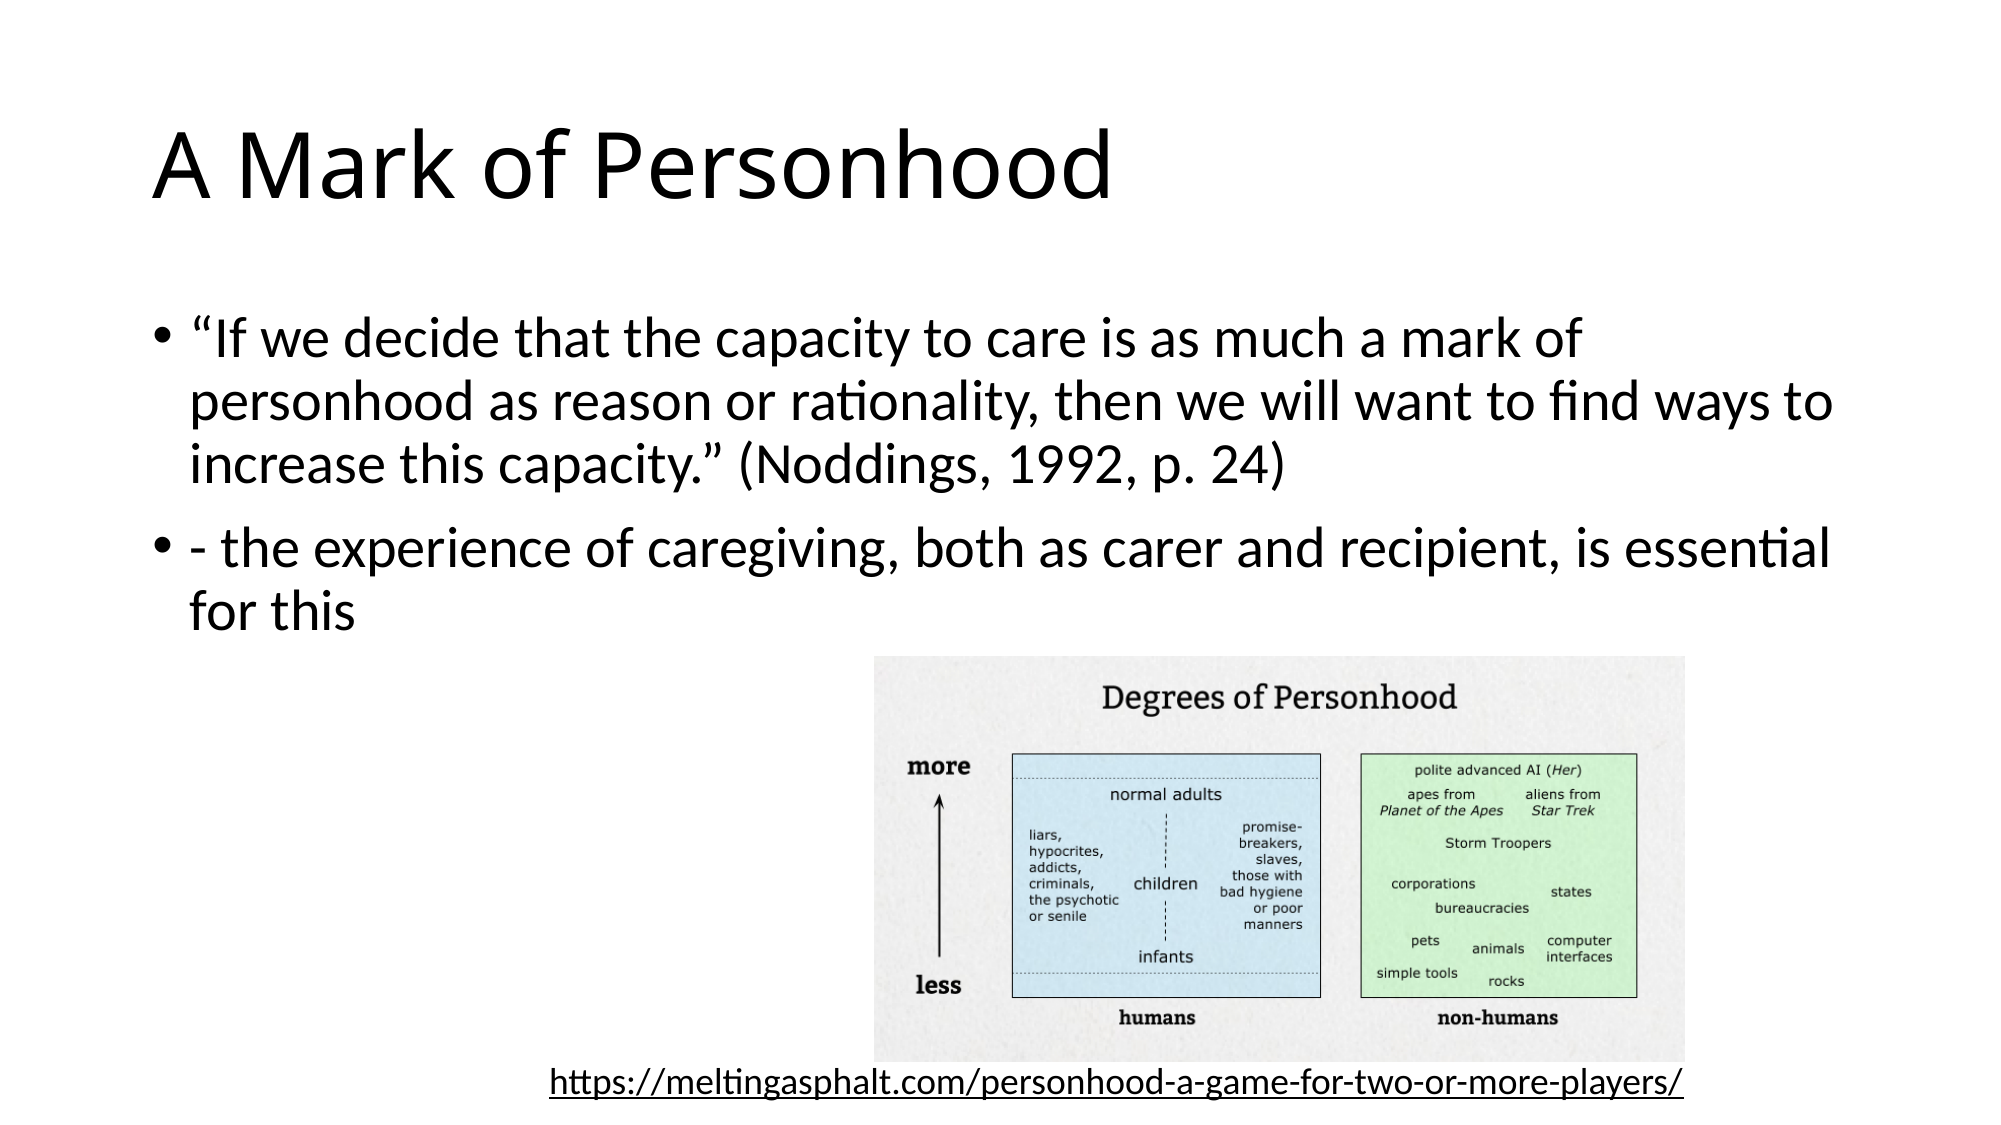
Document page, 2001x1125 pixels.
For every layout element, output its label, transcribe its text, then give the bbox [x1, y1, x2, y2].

list “If we decide that the capacity to care is as much a mark of personhood as reason or rationality, then we will want to find ways to increase this capacity.” (Noddings, 1992, p. 24) - the experience of caregiving, both as carer and recipient, is essential for this [137, 299, 1863, 1014]
text_box https://meltingasphalt.com/personhood-a-game-for-two-or-more-players/ [534, 1049, 1863, 1110]
picture [874, 656, 1685, 1062]
title A Mark of Personhood [137, 59, 1863, 278]
